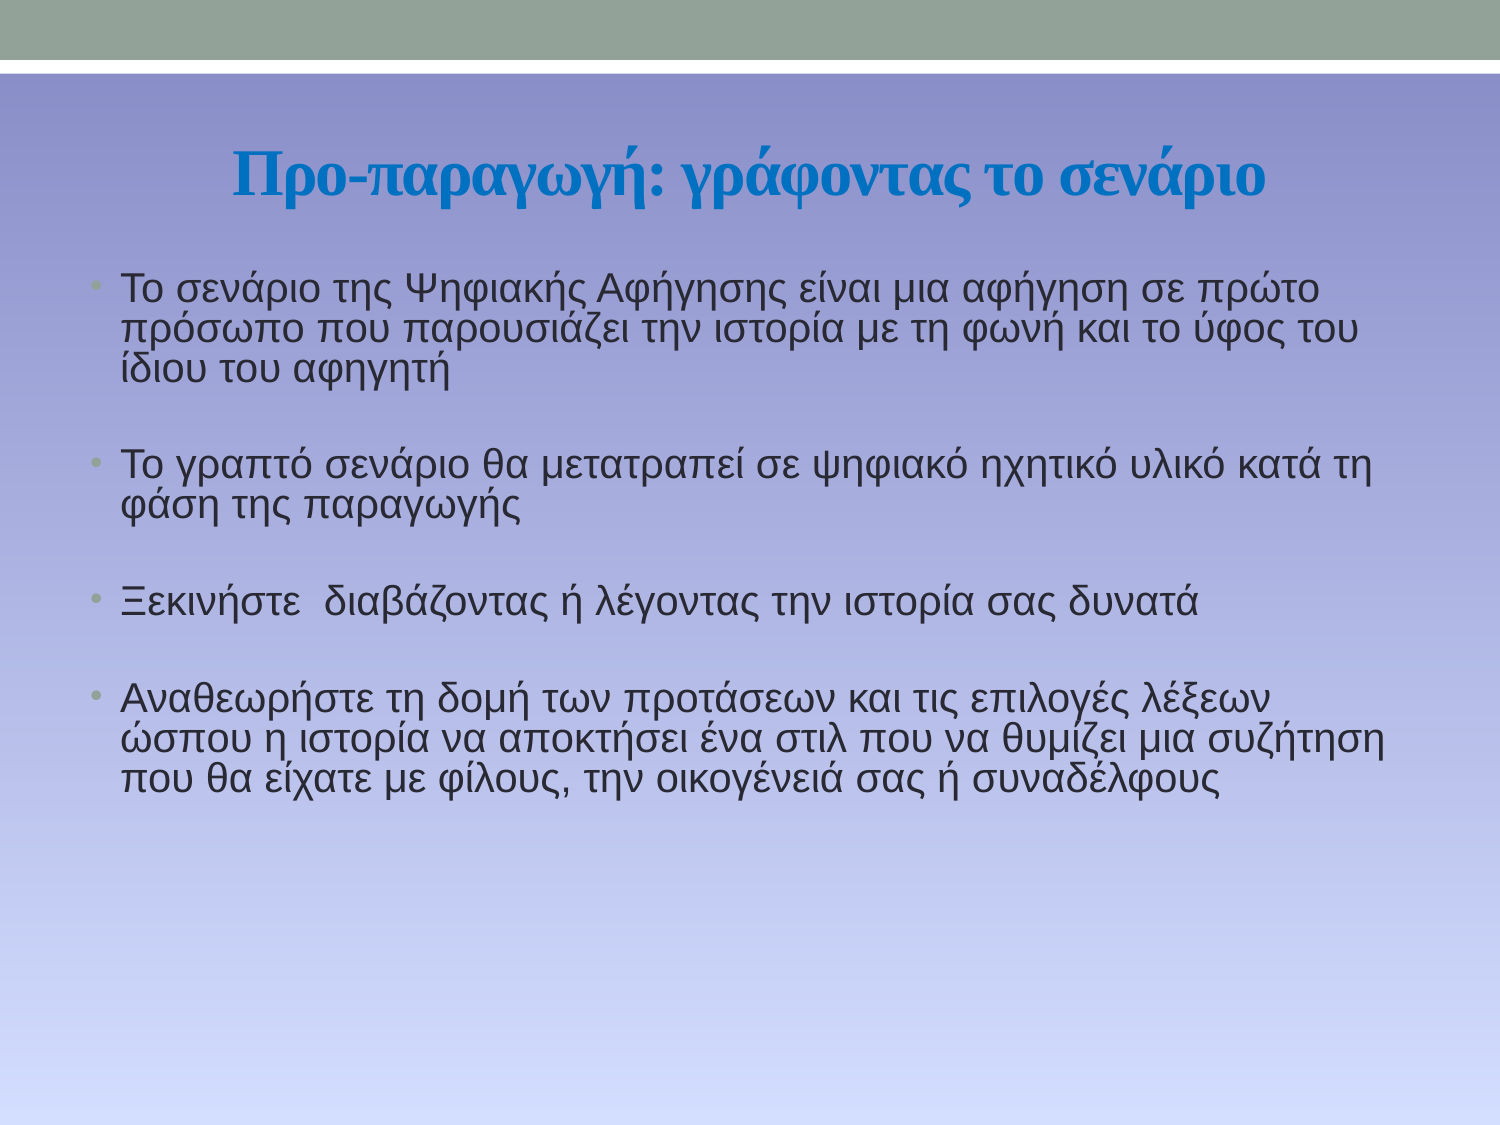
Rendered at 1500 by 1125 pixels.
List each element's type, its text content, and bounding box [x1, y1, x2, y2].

title Προ-παραγωγή: γράφοντας το σενάριο [75, 87, 1425, 250]
list Το σενάριο της Ψηφιακής Αφήγησης είναι μια αφήγηση σε πρώτο πρόσωπο που παρουσιάζει την ιστορία με τη φωνή και το ύφος του ίδιου του αφηγητή Το γραπτό σενάριο θα μετατραπεί σε ψηφιακό ηχητικό υλικό κατά τη φάση της παραγωγής Ξεκινήστε διαβάζοντας ή λέγοντας την ιστορία σας δυνατά Αναθεωρήστε τη δομή των προτάσεων και τις επιλογές λέξεων ώσπου η ιστορία να αποκτήσει ένα στιλ που να θυμίζει μια συζήτηση που θα είχατε με φίλους, την οικογένειά σας ή συναδέλφους [74, 262, 1426, 1063]
